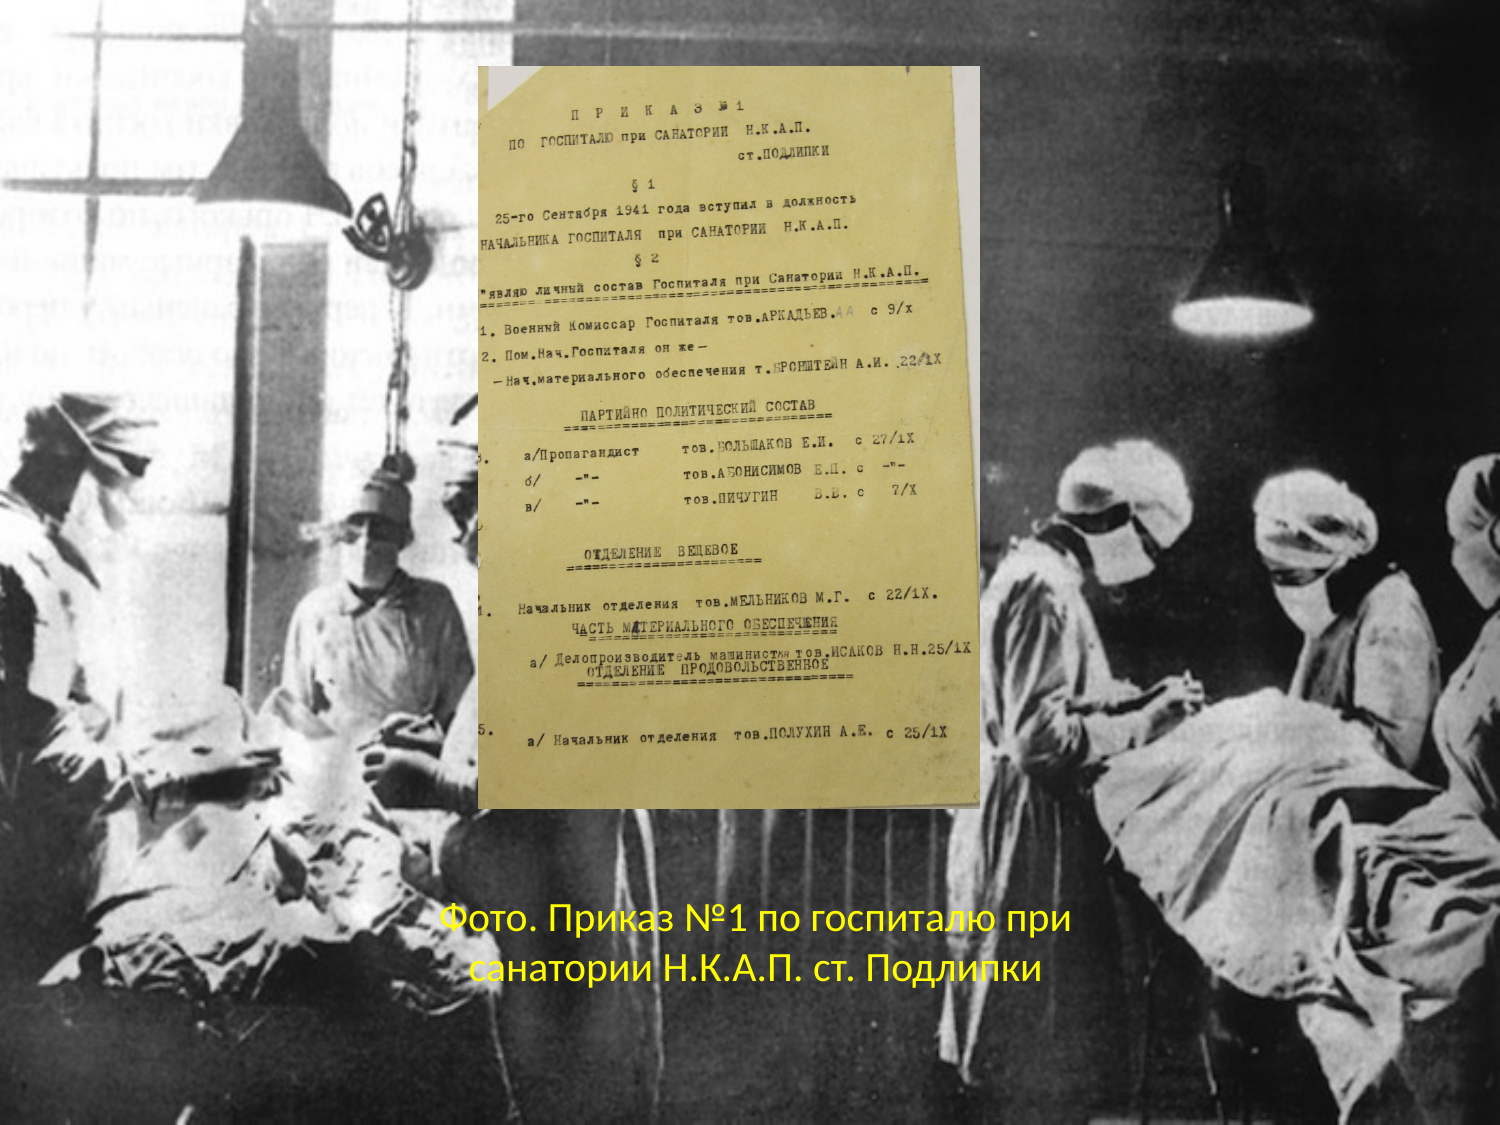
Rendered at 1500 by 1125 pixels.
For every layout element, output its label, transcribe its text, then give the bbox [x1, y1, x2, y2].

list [478, 66, 980, 809]
picture [0, 0, 1500, 1125]
title Фото. Приказ №1 по госпиталю при санатории Н.К.А.П. ст. Подлипки [383, 846, 1128, 1034]
